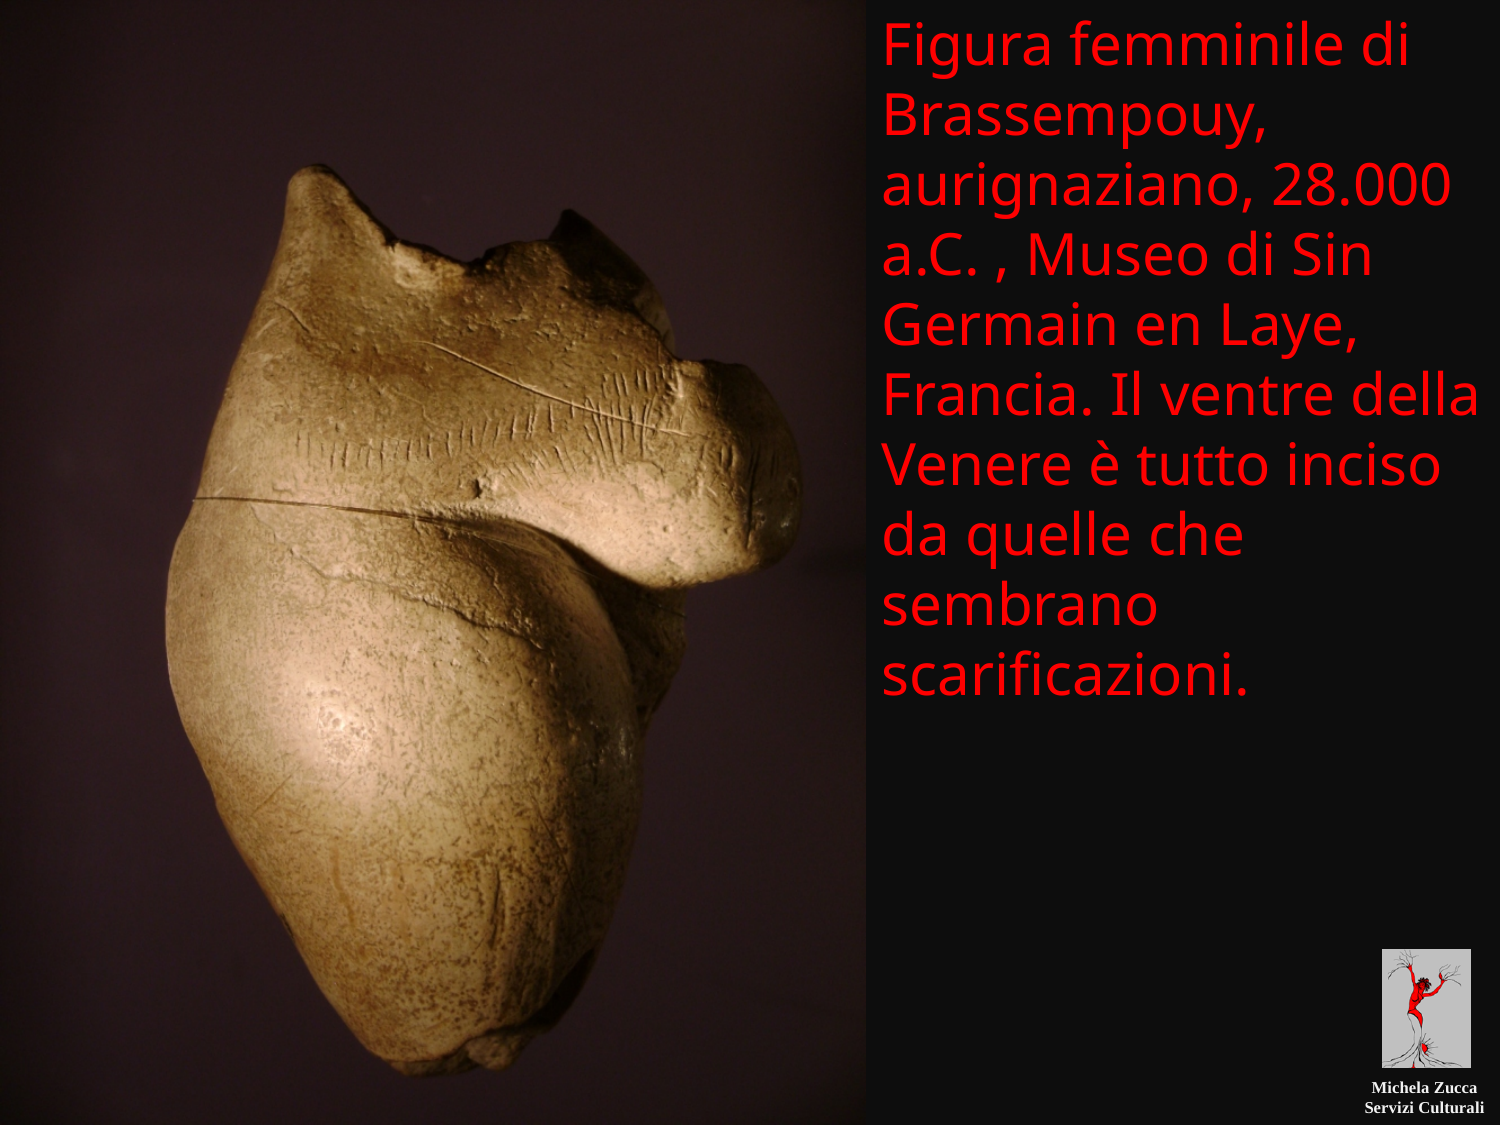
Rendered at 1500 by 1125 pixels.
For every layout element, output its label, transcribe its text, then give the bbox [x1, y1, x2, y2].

text_box Figura femminile di Brassempouy, aurignaziano, 28.000 a.C. , Museo di Sin Germain en Laye, Francia. Il ventre della Venere è tutto inciso da quelle che sembrano scarificazioni. [867, 0, 1500, 715]
text_box Michela Zucca Servizi Culturali [1349, 1069, 1500, 1125]
picture [0, 0, 866, 1125]
picture [1382, 948, 1472, 1068]
